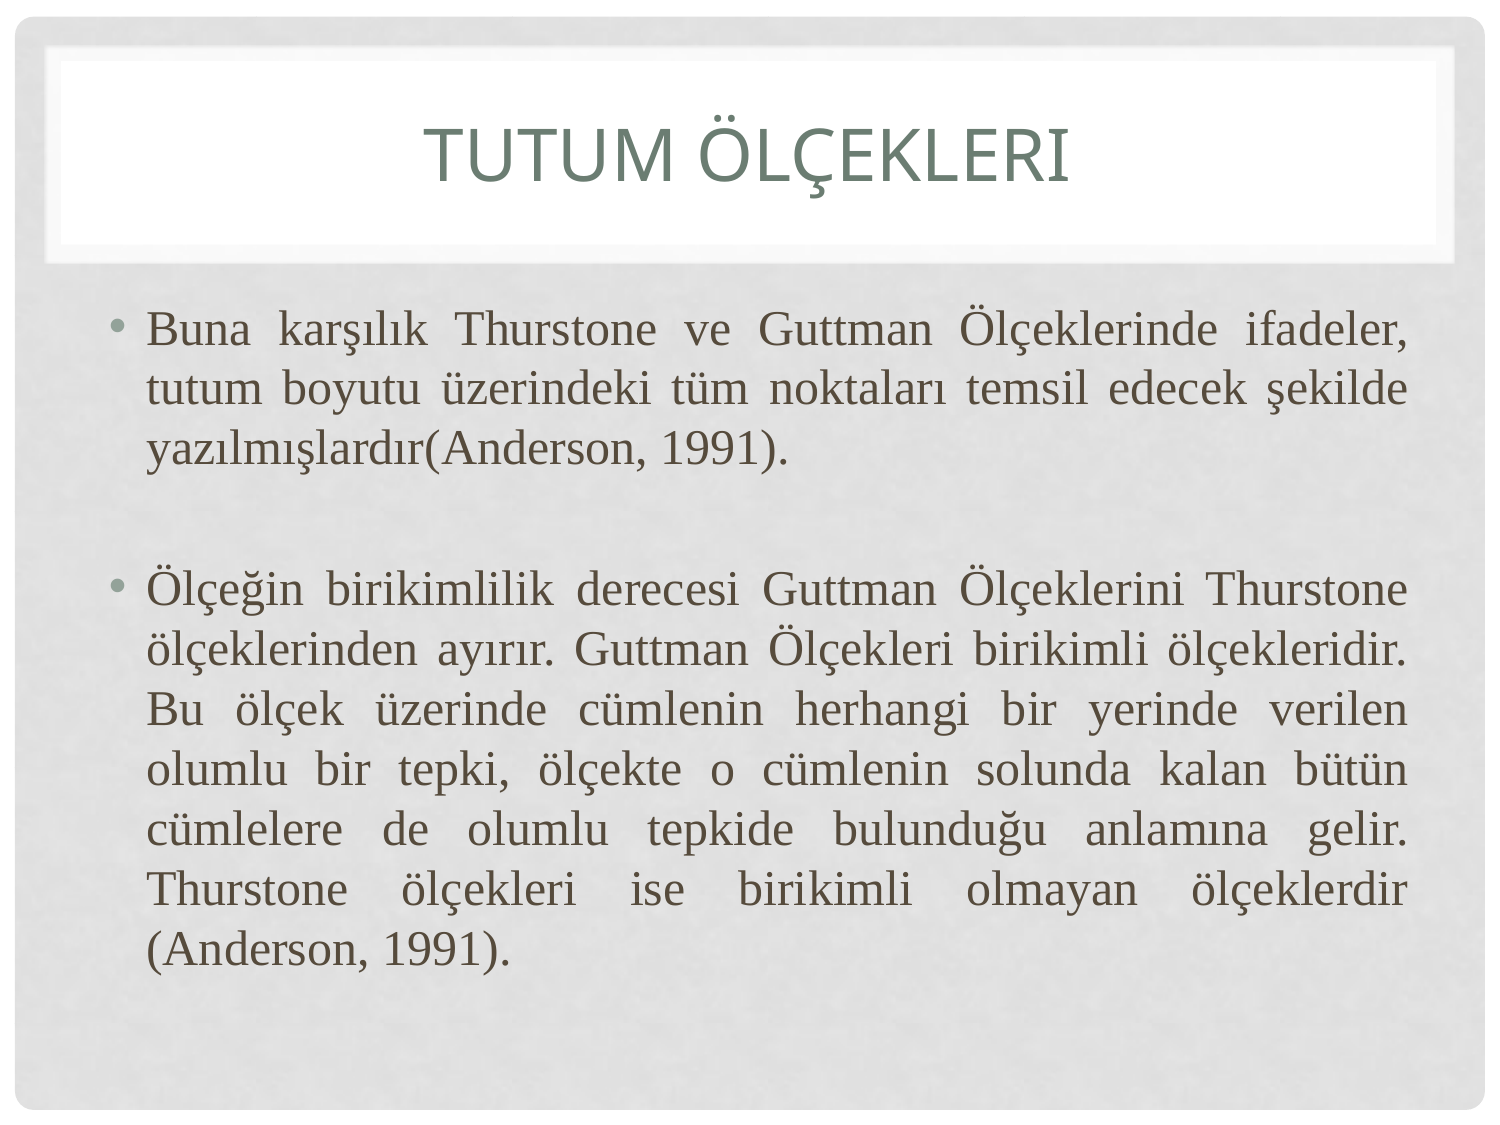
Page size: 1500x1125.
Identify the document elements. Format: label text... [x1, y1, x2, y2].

list Buna karşılık Thurstone ve Guttman Ölçeklerinde ifadeler, tutum boyutu üzerindeki tüm noktaları temsil edecek şekilde yazılmışlardır(Anderson, 1991). Ölçeğin birikimlilik derecesi Guttman Ölçeklerini Thurstone ölçeklerinden ayırır. Guttman Ölçekleri birikimli ölçekleridir. Bu ölçek üzerinde cümlenin herhangi bir yerinde verilen olumlu bir tepki, ölçekte o cümlenin solunda kalan bütün cümlelere de olumlu tepkide bulunduğu anlamına gelir. Thurstone ölçekleri ise birikimli olmayan ölçeklerdir (Anderson, 1991). [75, 287, 1425, 1005]
title Tutum ölçekleri [69, 66, 1425, 238]
